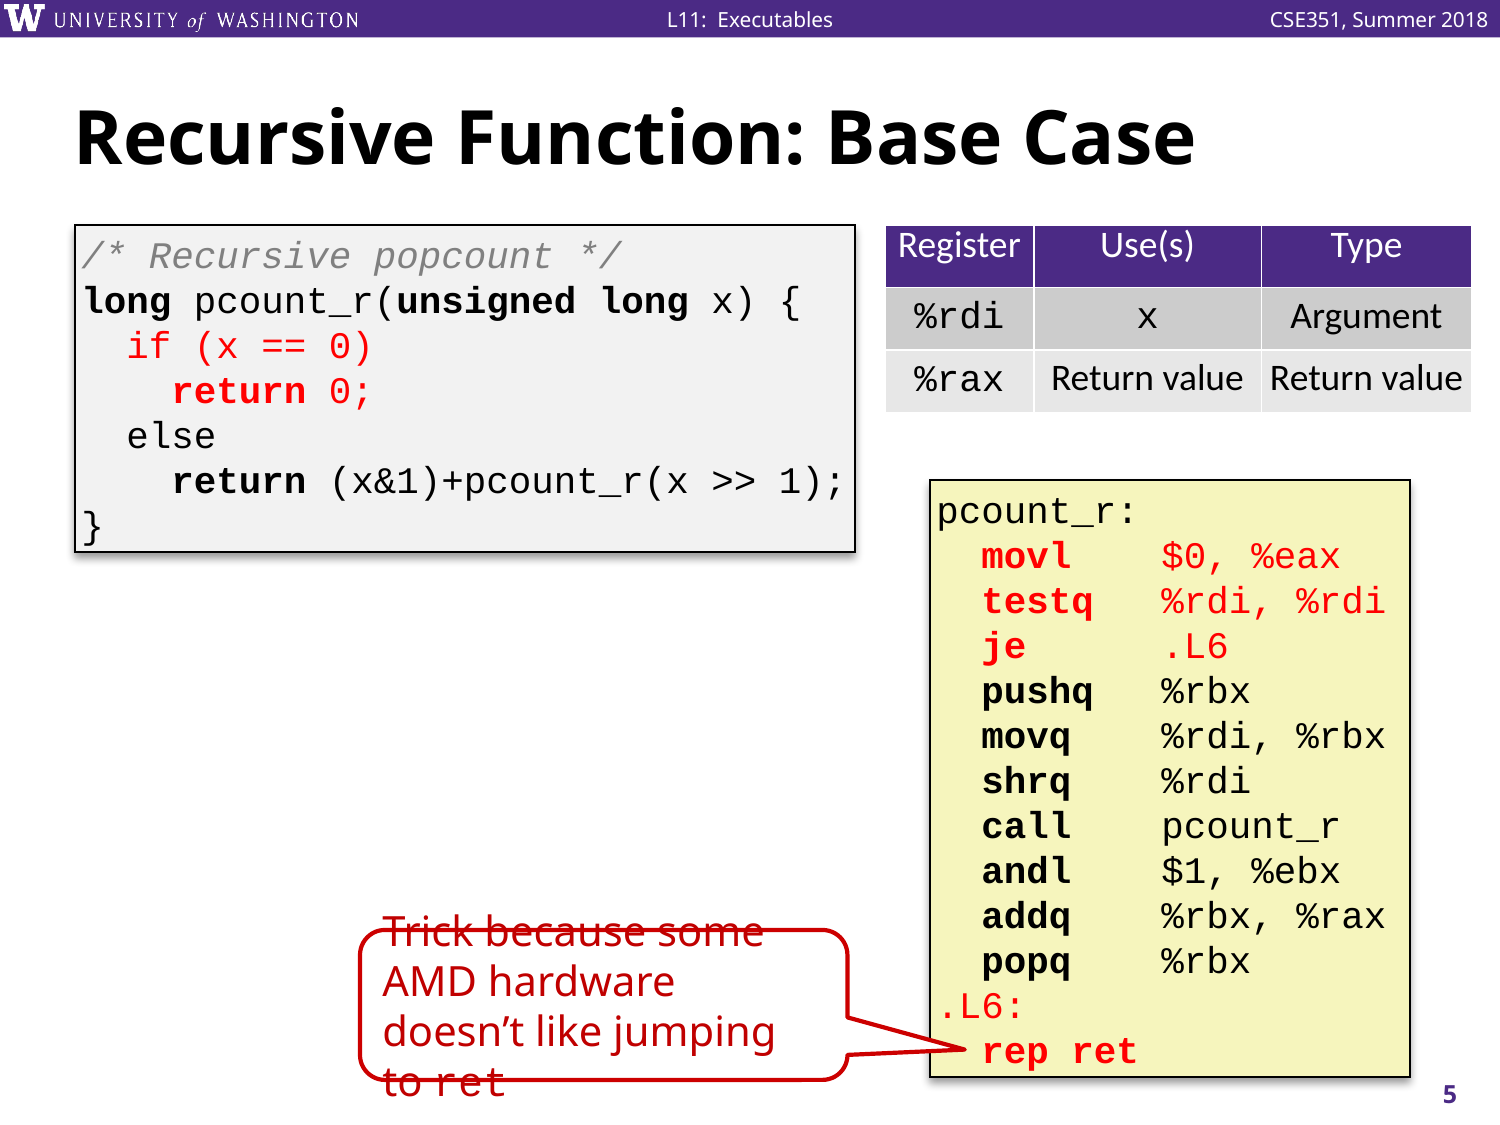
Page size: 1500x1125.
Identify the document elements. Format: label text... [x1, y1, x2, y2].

text_box /* Recursive popcount */ long pcount_r(unsigned long x) { if (x == 0) return 0; else return (x&1)+pcount_r(x >> 1); } [74, 224, 855, 553]
table_header Register [886, 226, 1033, 287]
table_cell Return value [1262, 351, 1471, 412]
table_cell Argument [1262, 288, 1471, 349]
table_cell %rdi [886, 288, 1033, 349]
table_header Type [1262, 226, 1471, 287]
title Recursive Function: Base Case [58, 71, 1438, 198]
table_cell x [1035, 288, 1261, 349]
table_cell Return value [1035, 351, 1261, 412]
table_cell %rax [886, 351, 1033, 412]
slide_number 5 [1400, 1065, 1500, 1125]
text_box Trick because some AMD hardware doesn’t like jumping to ret [360, 929, 965, 1080]
table_header Use(s) [1035, 226, 1261, 287]
picture [4, 4, 358, 32]
text_box pcount_r: movl $0, %eax testq %rdi, %rdi je .L6 pushq %rbx movq %rdi, %rbx shrq %rdi call pcount_r andl $1, %ebx addq %rbx, %rax popq %rbx .L6: rep ret [929, 479, 1410, 1078]
